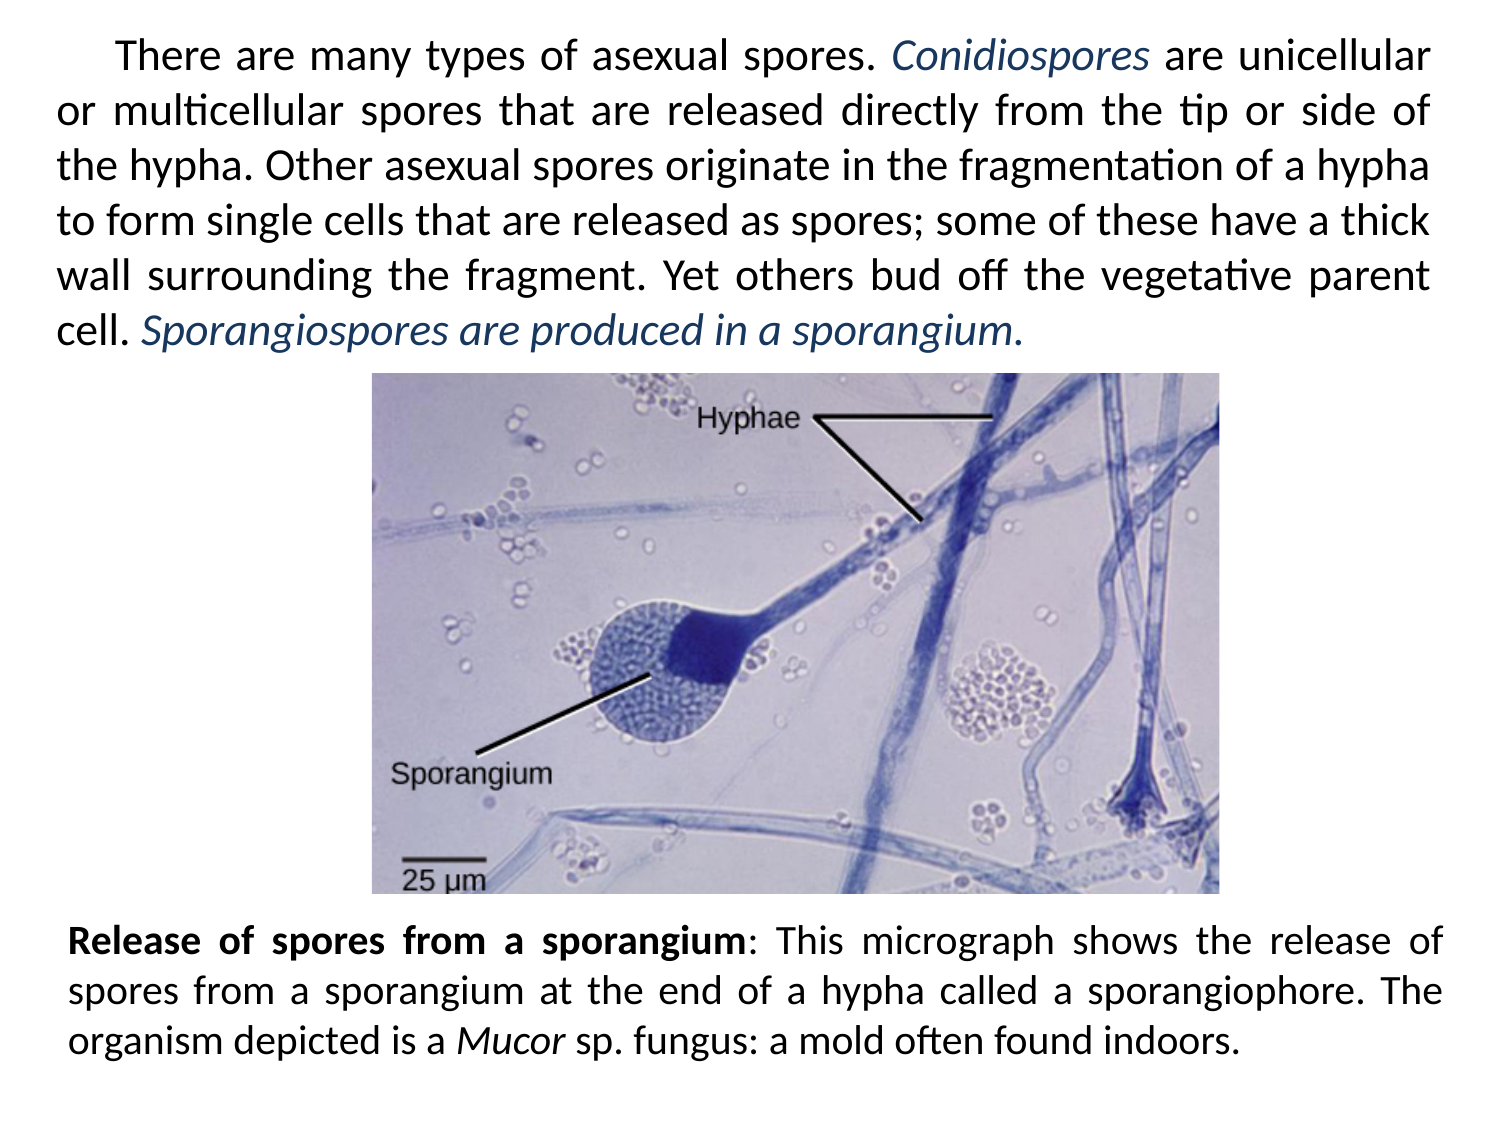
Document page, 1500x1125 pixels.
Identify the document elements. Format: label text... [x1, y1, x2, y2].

list There are many types of asexual spores. Conidiospores are unicellular or multicellular spores that are released directly from the tip or side of the hypha. Other asexual spores originate in the fragmentation of a hypha to form single cells that are released as spores; some of these have a thick wall surrounding the fragment. Yet others bud off the vegetative parent cell. Sporangiospores are produced in a sporangium. [41, 17, 1447, 353]
picture [371, 373, 1220, 894]
text_box Release of spores from a sporangium: This micrograph shows the release of spores from a sporangium at the end of a hypha called a sporangiophore. The organism depicted is a Mucor sp. fungus: a mold often found indoors. [53, 905, 1459, 1070]
